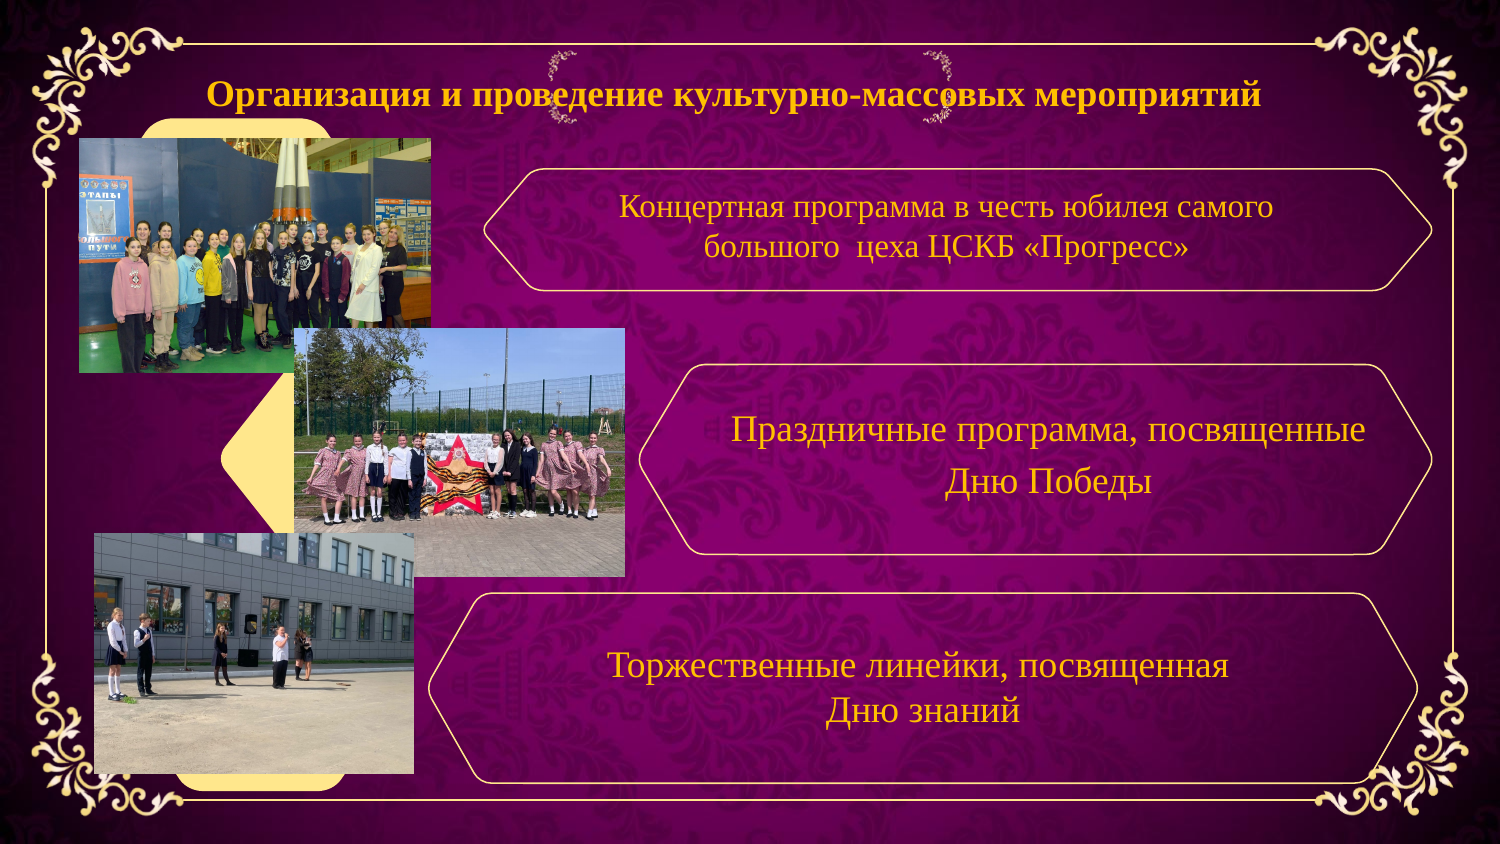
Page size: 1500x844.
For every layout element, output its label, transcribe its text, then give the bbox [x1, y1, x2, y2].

picture [0, 0, 1500, 844]
text_box Торжественные линейки, посвященная Дню знаний [551, 632, 1295, 738]
text_box Организация и проведение культурно-массовых мероприятий [153, 61, 1316, 117]
text_box [428, 593, 1418, 784]
text_box [181, 781, 339, 791]
text_box [484, 168, 1432, 291]
text_box Праздничные программа, посвященные Дню Победы [705, 396, 1393, 550]
text_box [639, 364, 1432, 555]
text_box [221, 380, 289, 532]
text_box Концертная программа в честь юбилея самого большого цеха ЦСКБ «Прогресс» [598, 176, 1296, 272]
text_box [143, 119, 329, 136]
